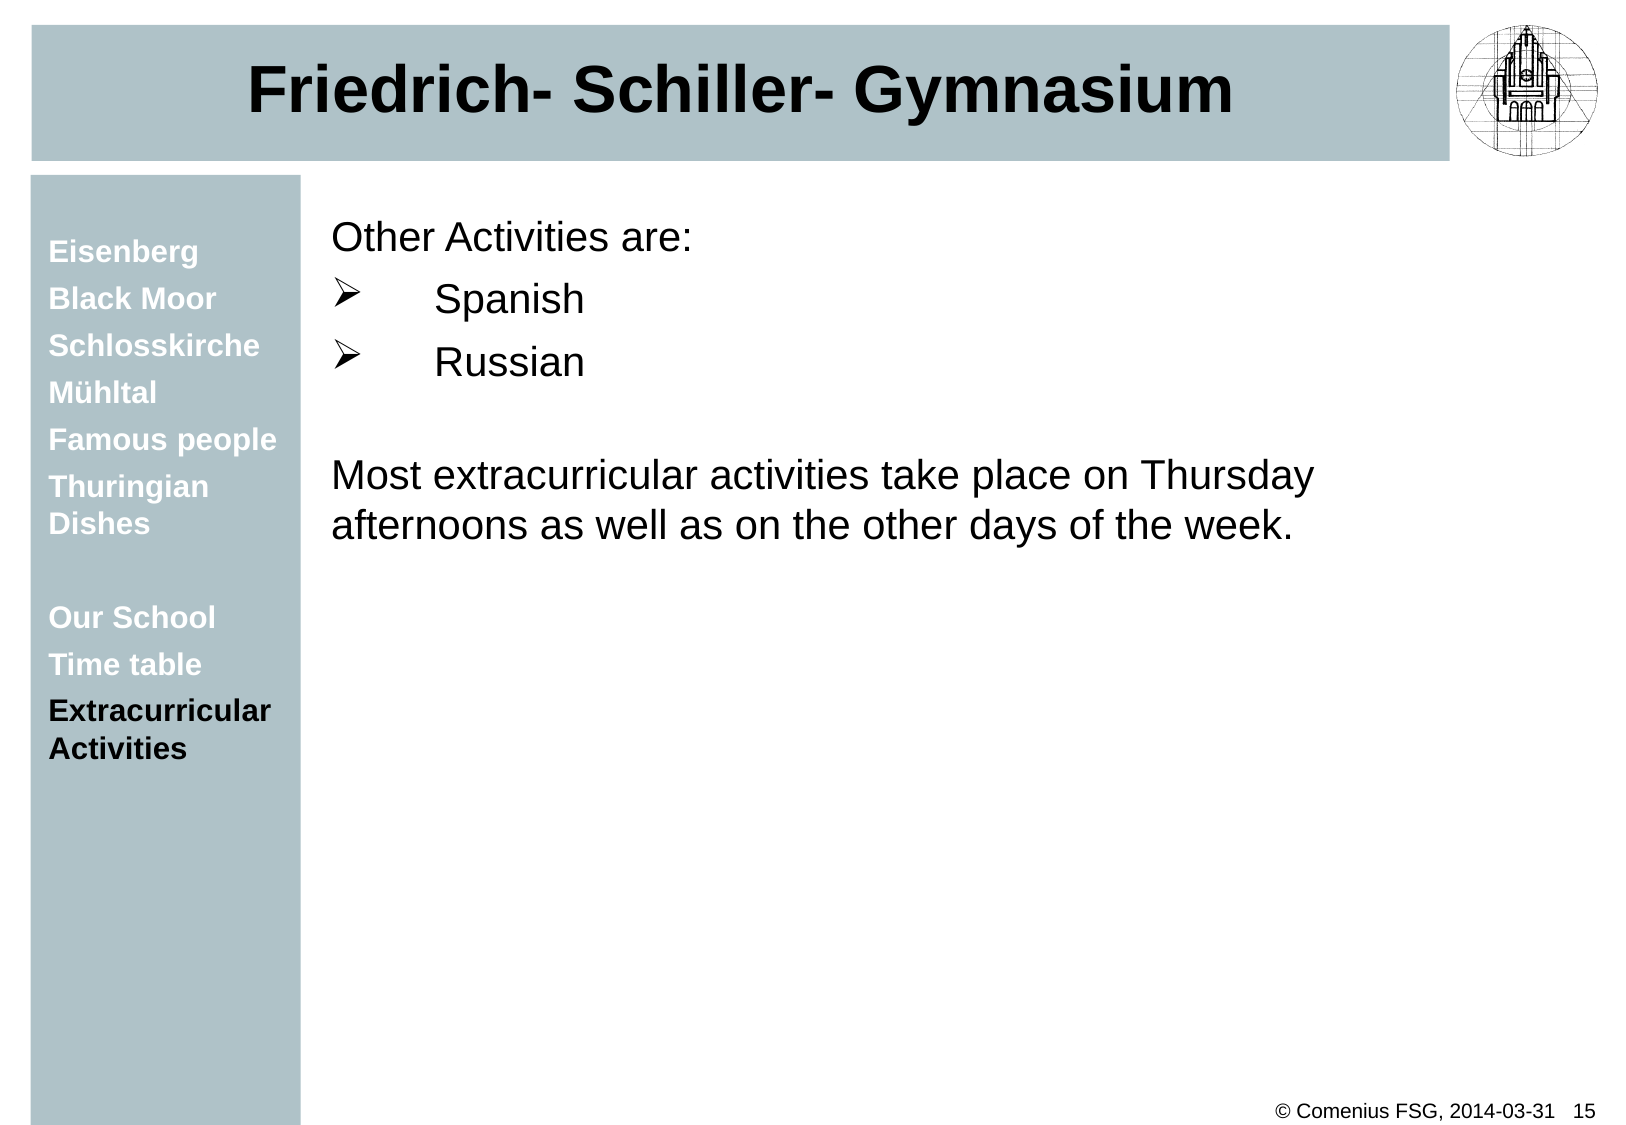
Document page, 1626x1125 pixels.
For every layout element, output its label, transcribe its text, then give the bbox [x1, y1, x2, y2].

title Friedrich- Schiller- Gymnasium [32, 33, 1444, 138]
text_box Eisenberg Black Moor Schlosskirche Mühltal Famous people Thuringian Dishes Our School Time table Extracurricular Activities [48, 231, 278, 979]
text_box [30, 174, 301, 1125]
text_box [31, 24, 1444, 161]
text_box Other Activities are: Spanish Russian Most extracurricular activities take place on Thursday afternoons as well as on the other days of the week. [316, 202, 1522, 655]
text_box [1449, 18, 1604, 162]
